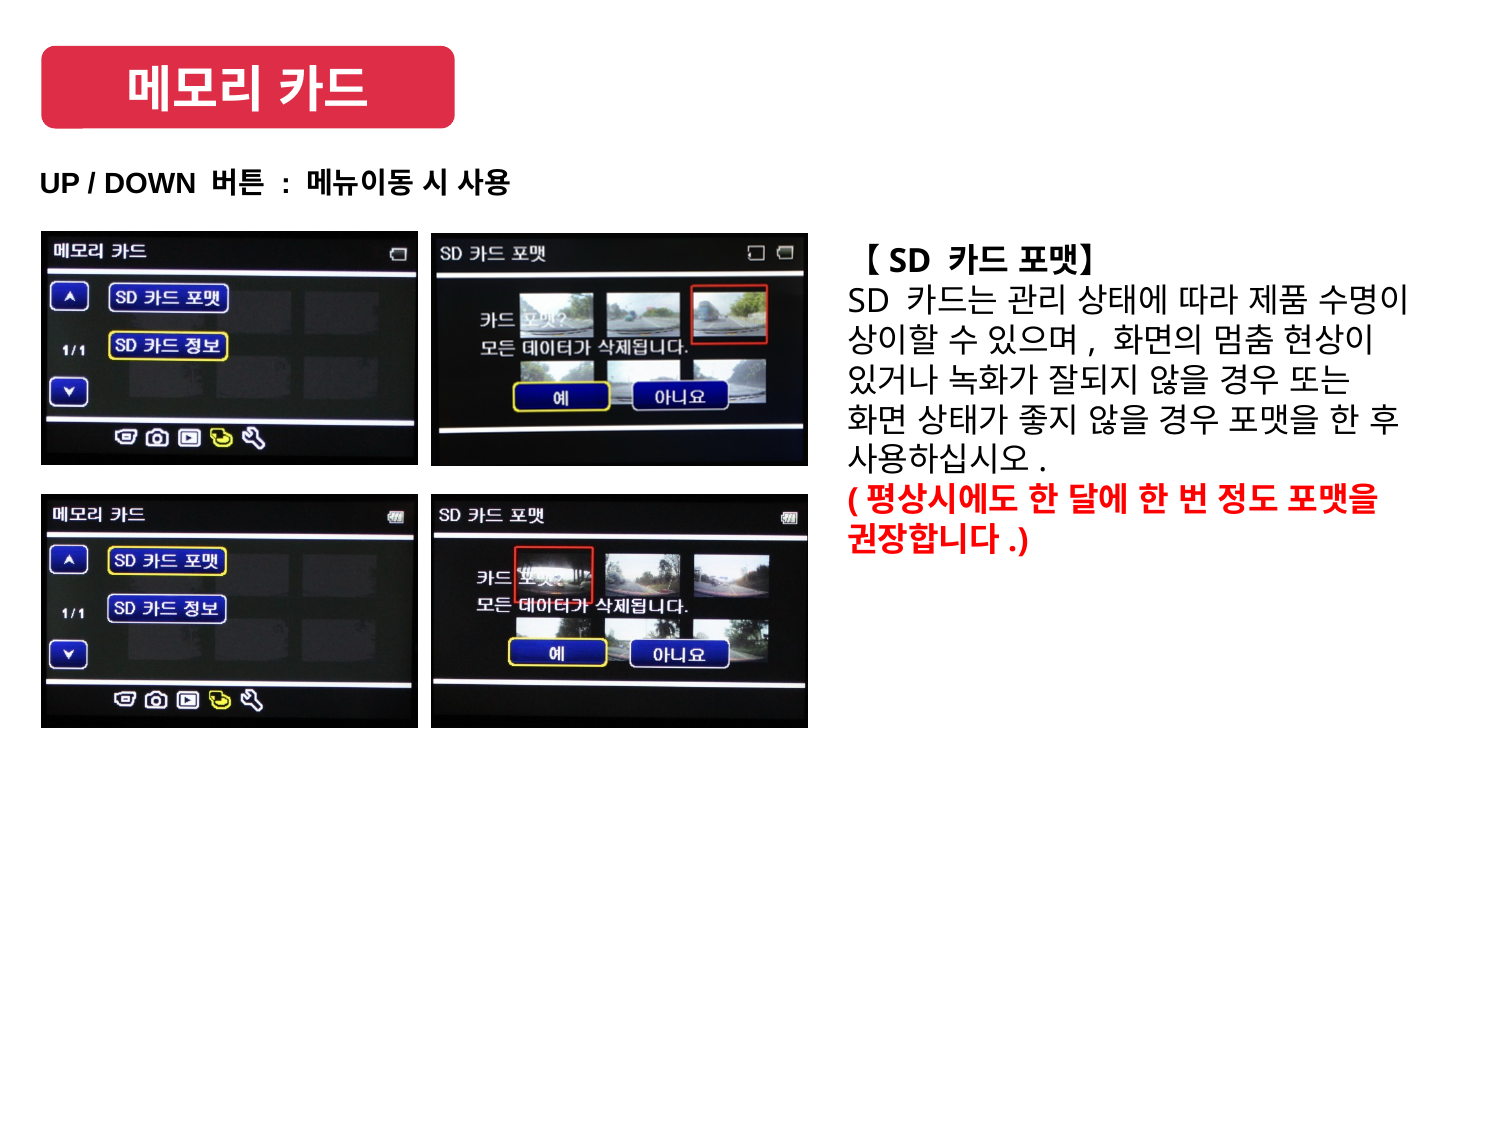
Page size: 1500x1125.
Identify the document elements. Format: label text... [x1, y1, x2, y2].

picture [430, 233, 808, 466]
picture [40, 494, 418, 729]
text_box 메모리 카드 [39, 43, 457, 131]
text_box 【SD 카드 포맷】 SD 카드는 관리 상태에 따라 제품 수명이 상이할 수 있으며, 화면의 멈춤 현상이 있거나 녹화가 잘되지 않을 경우 또는 화면 상태가 좋지 않을 경우 포맷을 한 후 사용하십시오. (평상시에도 한 달에 한 번 정도 포맷을 권장합니다.) [832, 231, 1483, 566]
text_box UP / DOWN 버튼 : 메뉴이동 시 사용 [0, 157, 573, 208]
picture [430, 494, 808, 729]
picture [40, 231, 418, 466]
